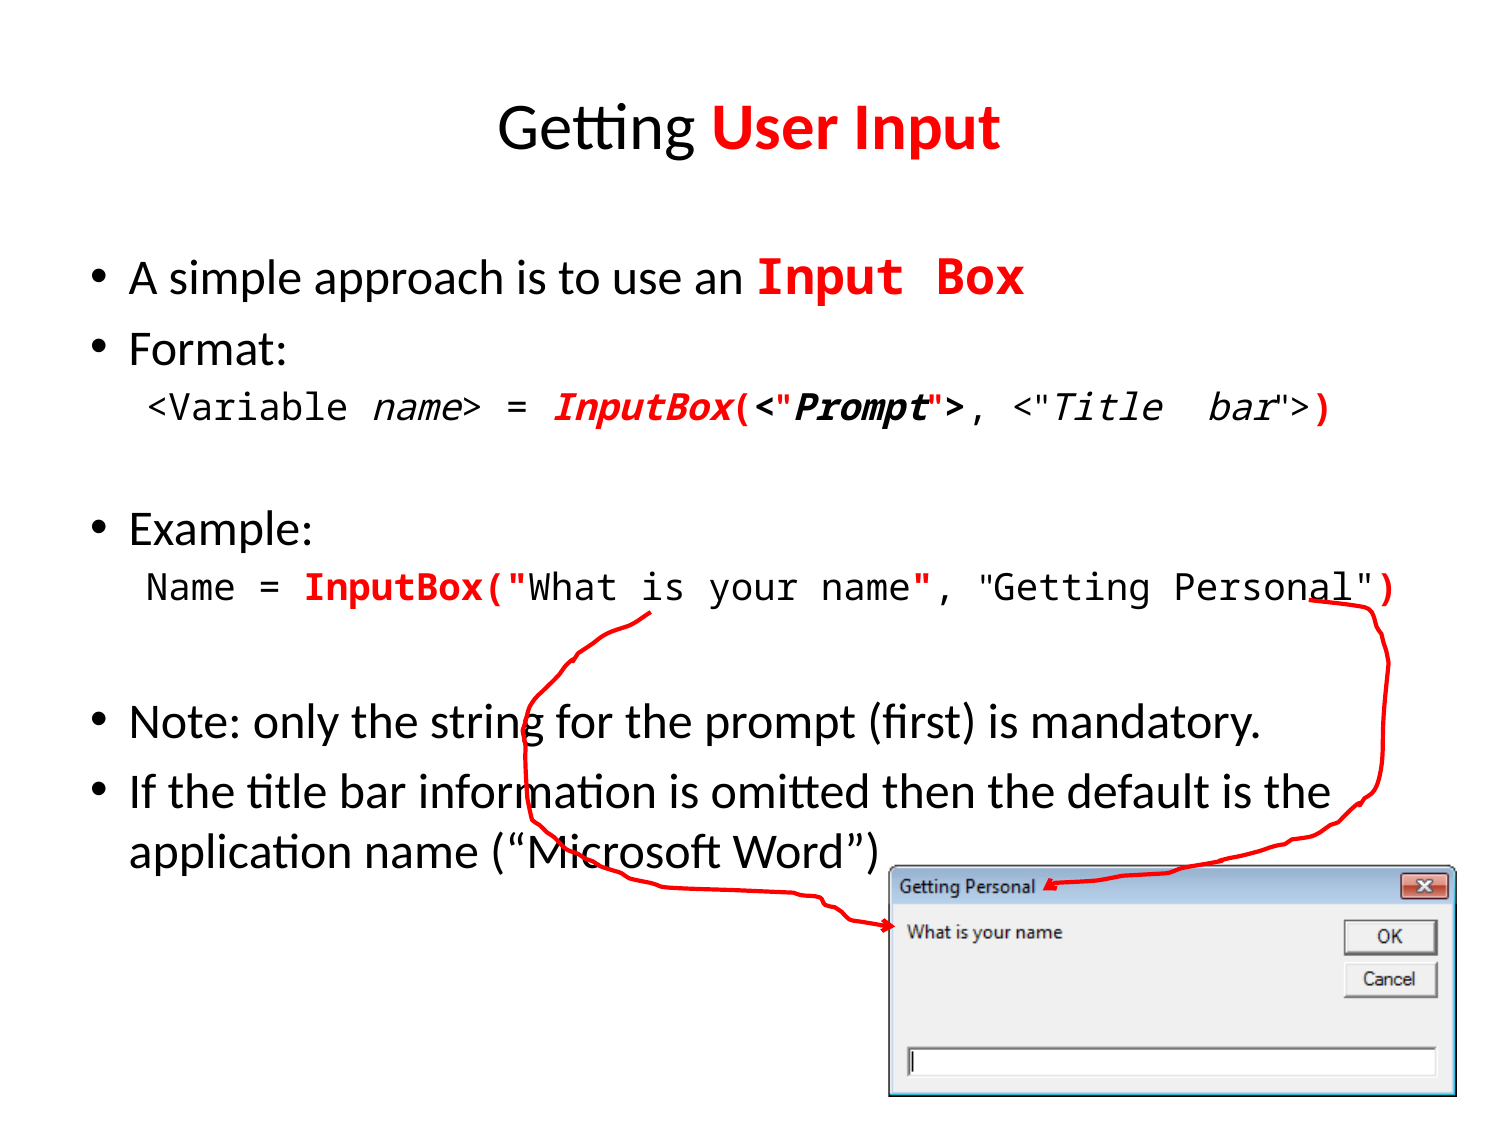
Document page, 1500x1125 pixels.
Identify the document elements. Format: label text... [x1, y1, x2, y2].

picture [887, 862, 1457, 1098]
text_box [520, 610, 882, 932]
list A simple approach is to use an Input Box Format: <Variable name> = InputBox(<"Prompt">, <"Title bar">) Example: Name = InputBox("What is your name", "Getting Personal") Note: only the string for the prompt (first) is mandatory. If the title bar information is omitted then the default is the application name (“Microsoft Word”) [75, 237, 1425, 1063]
text_box [1070, 597, 1391, 860]
title Getting User Input [75, 45, 1425, 200]
